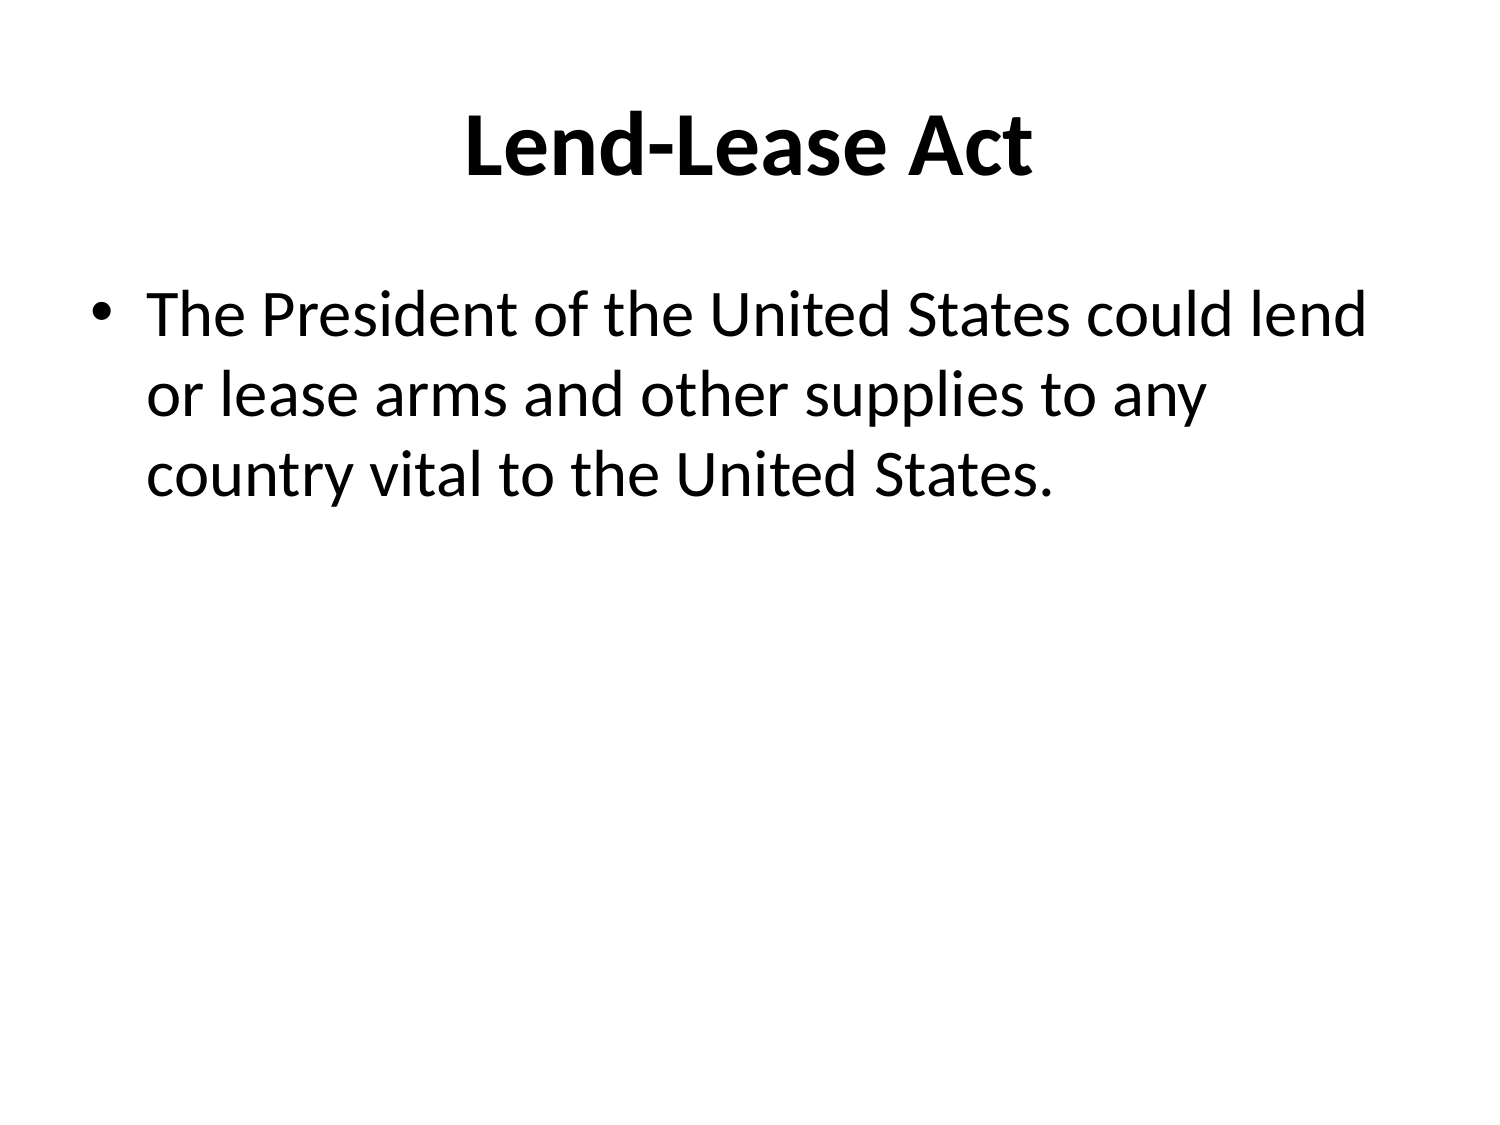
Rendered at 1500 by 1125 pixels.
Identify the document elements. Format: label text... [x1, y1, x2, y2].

title Lend-Lease Act [75, 45, 1425, 233]
list The President of the United States could lend or lease arms and other supplies to any country vital to the United States. [75, 262, 1425, 1005]
